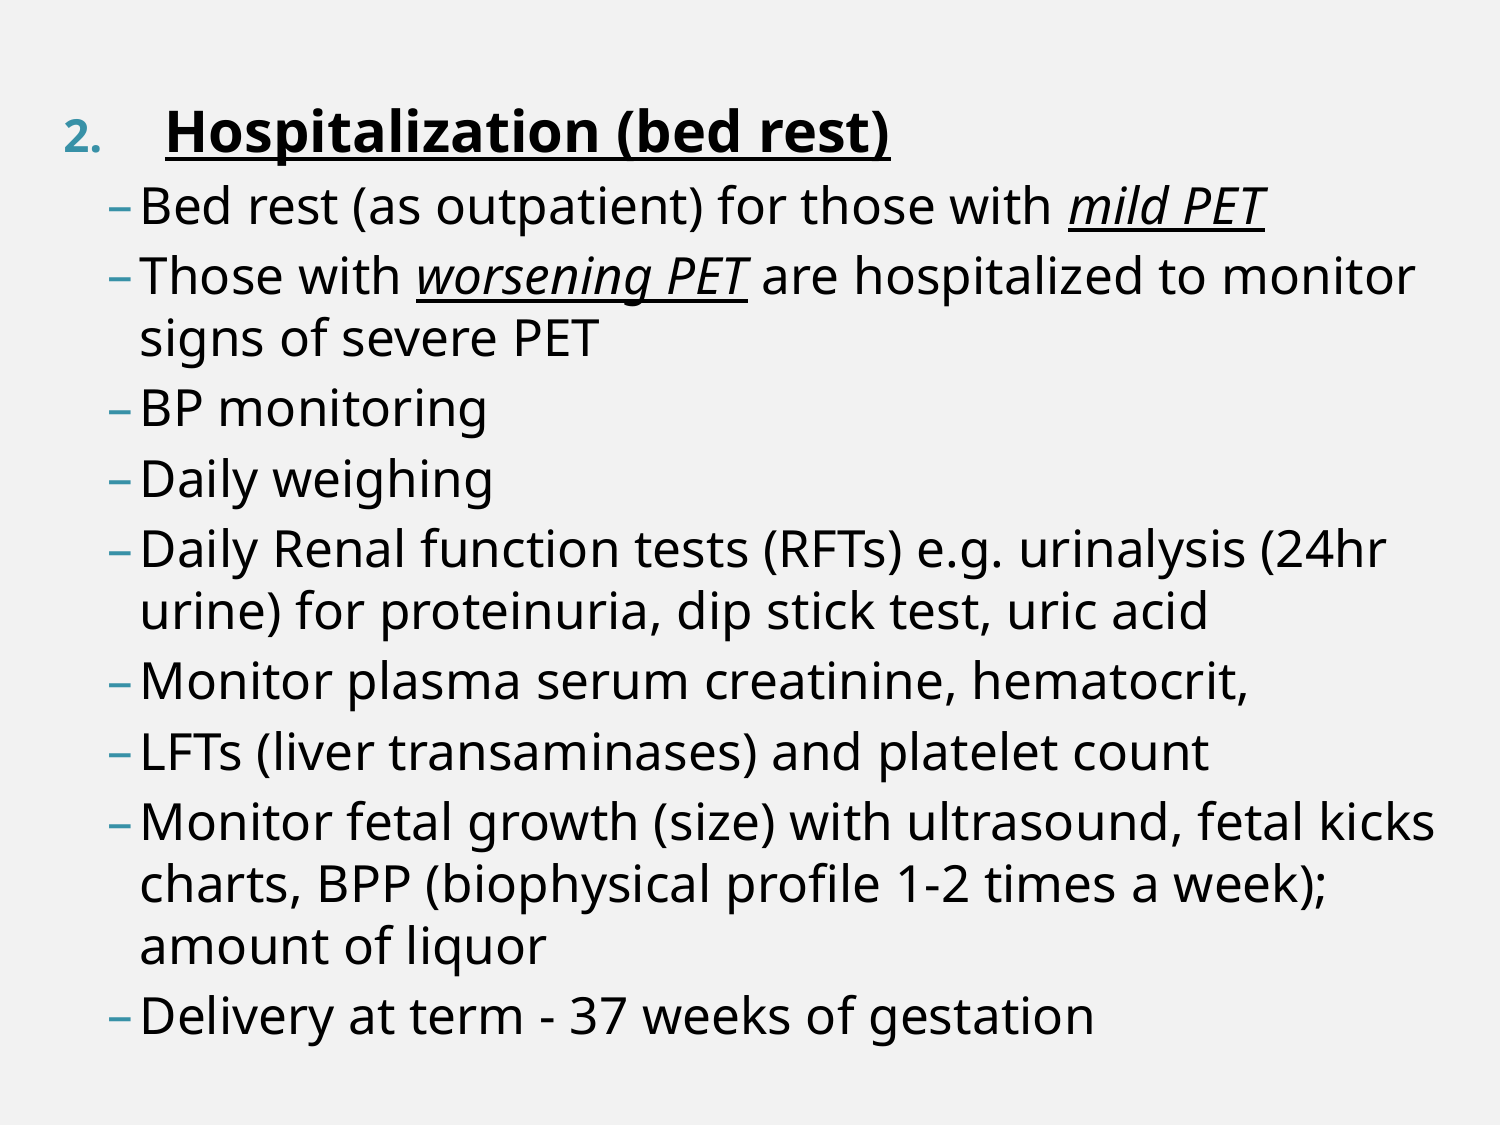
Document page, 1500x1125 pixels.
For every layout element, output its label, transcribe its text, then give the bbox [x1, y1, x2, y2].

list Hospitalization (bed rest) Bed rest (as outpatient) for those with mild PET Those with worsening PET are hospitalized to monitor signs of severe PET BP monitoring Daily weighing Daily Renal function tests (RFTs) e.g. urinalysis (24hr urine) for proteinuria, dip stick test, uric acid Monitor plasma serum creatinine, hematocrit, LFTs (liver transaminases) and platelet count Monitor fetal growth (size) with ultrasound, fetal kicks charts, BPP (biophysical profile 1-2 times a week); amount of liquor Delivery at term - 37 weeks of gestation [37, 87, 1466, 1075]
